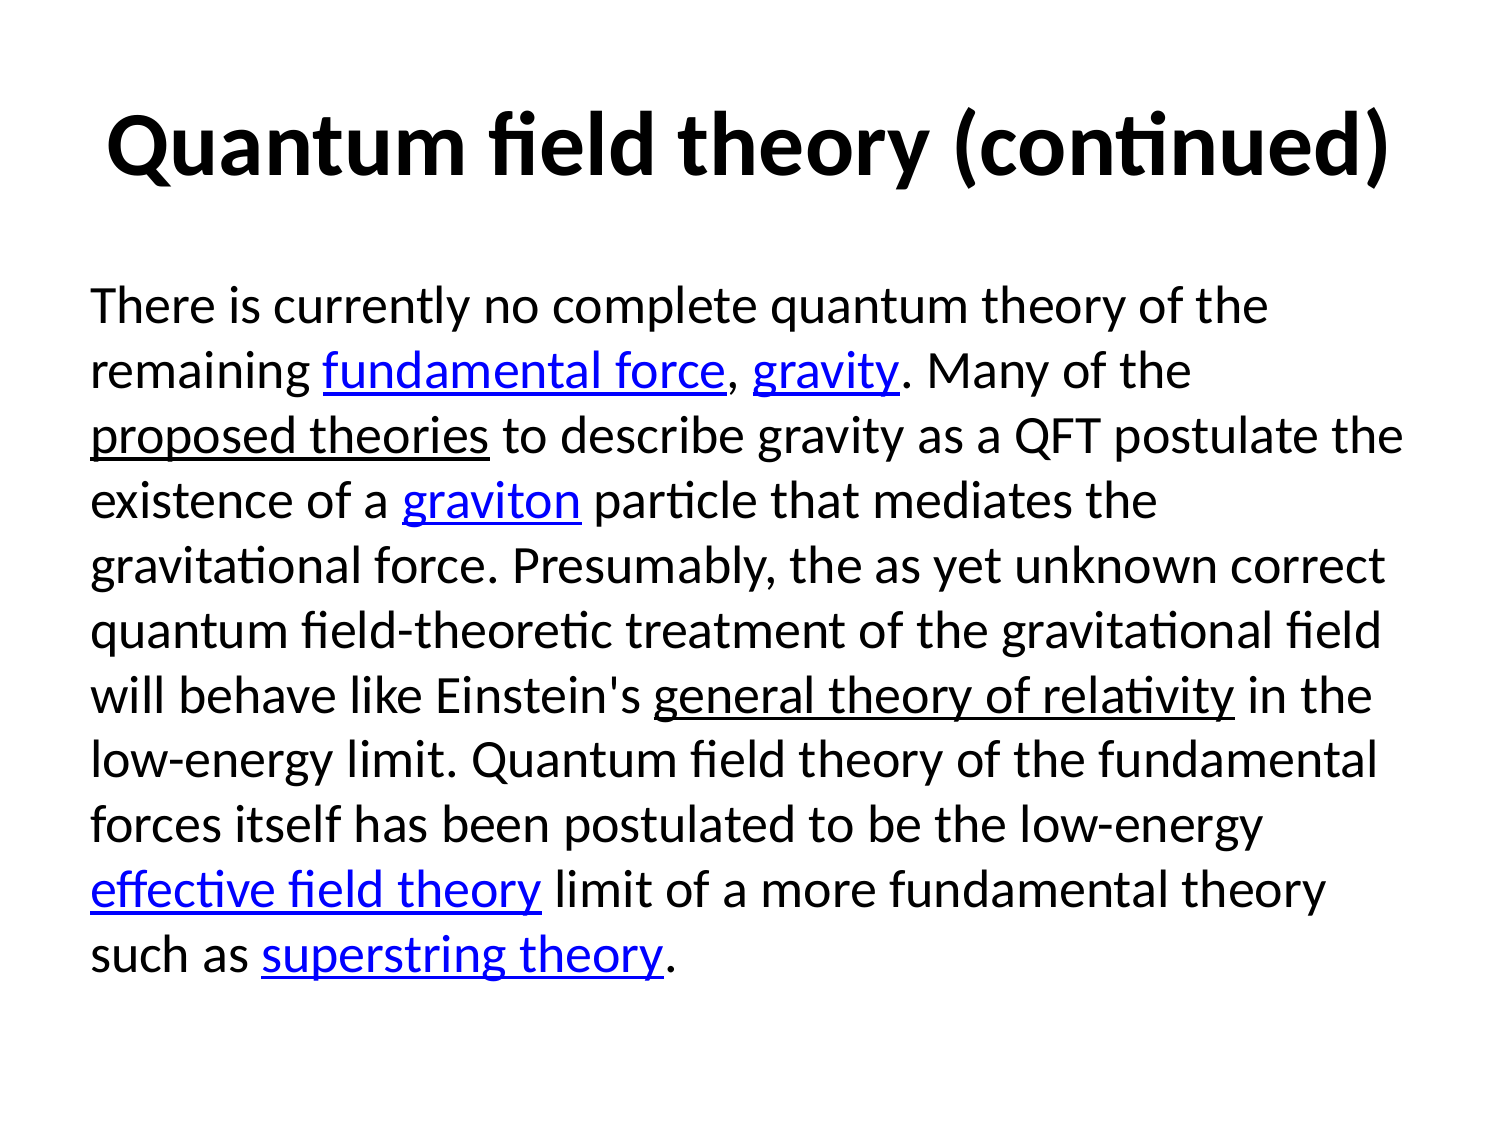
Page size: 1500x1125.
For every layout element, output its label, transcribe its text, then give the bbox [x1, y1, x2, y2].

title Quantum field theory (continued) [75, 45, 1425, 233]
list There is currently no complete quantum theory of the remaining fundamental force, gravity. Many of the proposed theories to describe gravity as a QFT postulate the existence of a graviton particle that mediates the gravitational force. Presumably, the as yet unknown correct quantum field-theoretic treatment of the gravitational field will behave like Einstein's general theory of relativity in the low-energy limit. Quantum field theory of the fundamental forces itself has been postulated to be the low-energy effective field theory limit of a more fundamental theory such as superstring theory. [75, 262, 1425, 1005]
